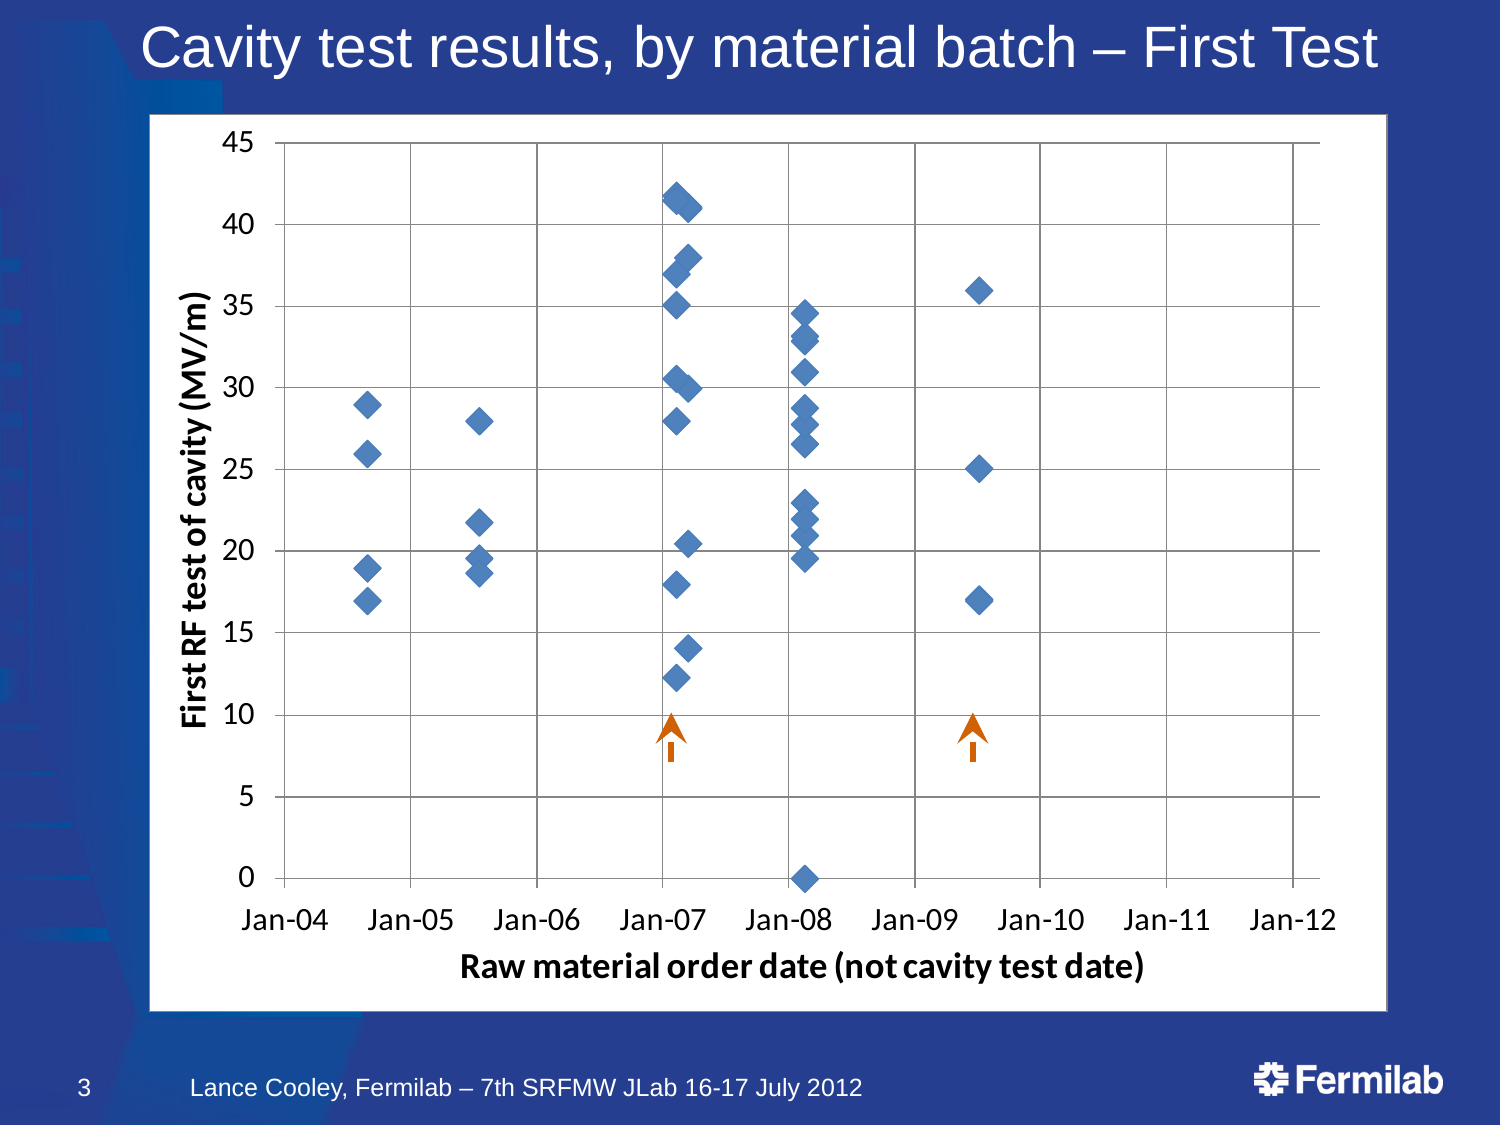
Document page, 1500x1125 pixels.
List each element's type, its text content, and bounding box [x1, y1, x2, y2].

picture [0, 0, 1500, 1125]
footer Lance Cooley, Fermilab – 7th SRFMW JLab 16-17 July 2012 [174, 1049, 1226, 1110]
title Cavity test results, by material batch – First Test [124, 0, 1500, 88]
slide_number 3 [62, 1049, 151, 1110]
